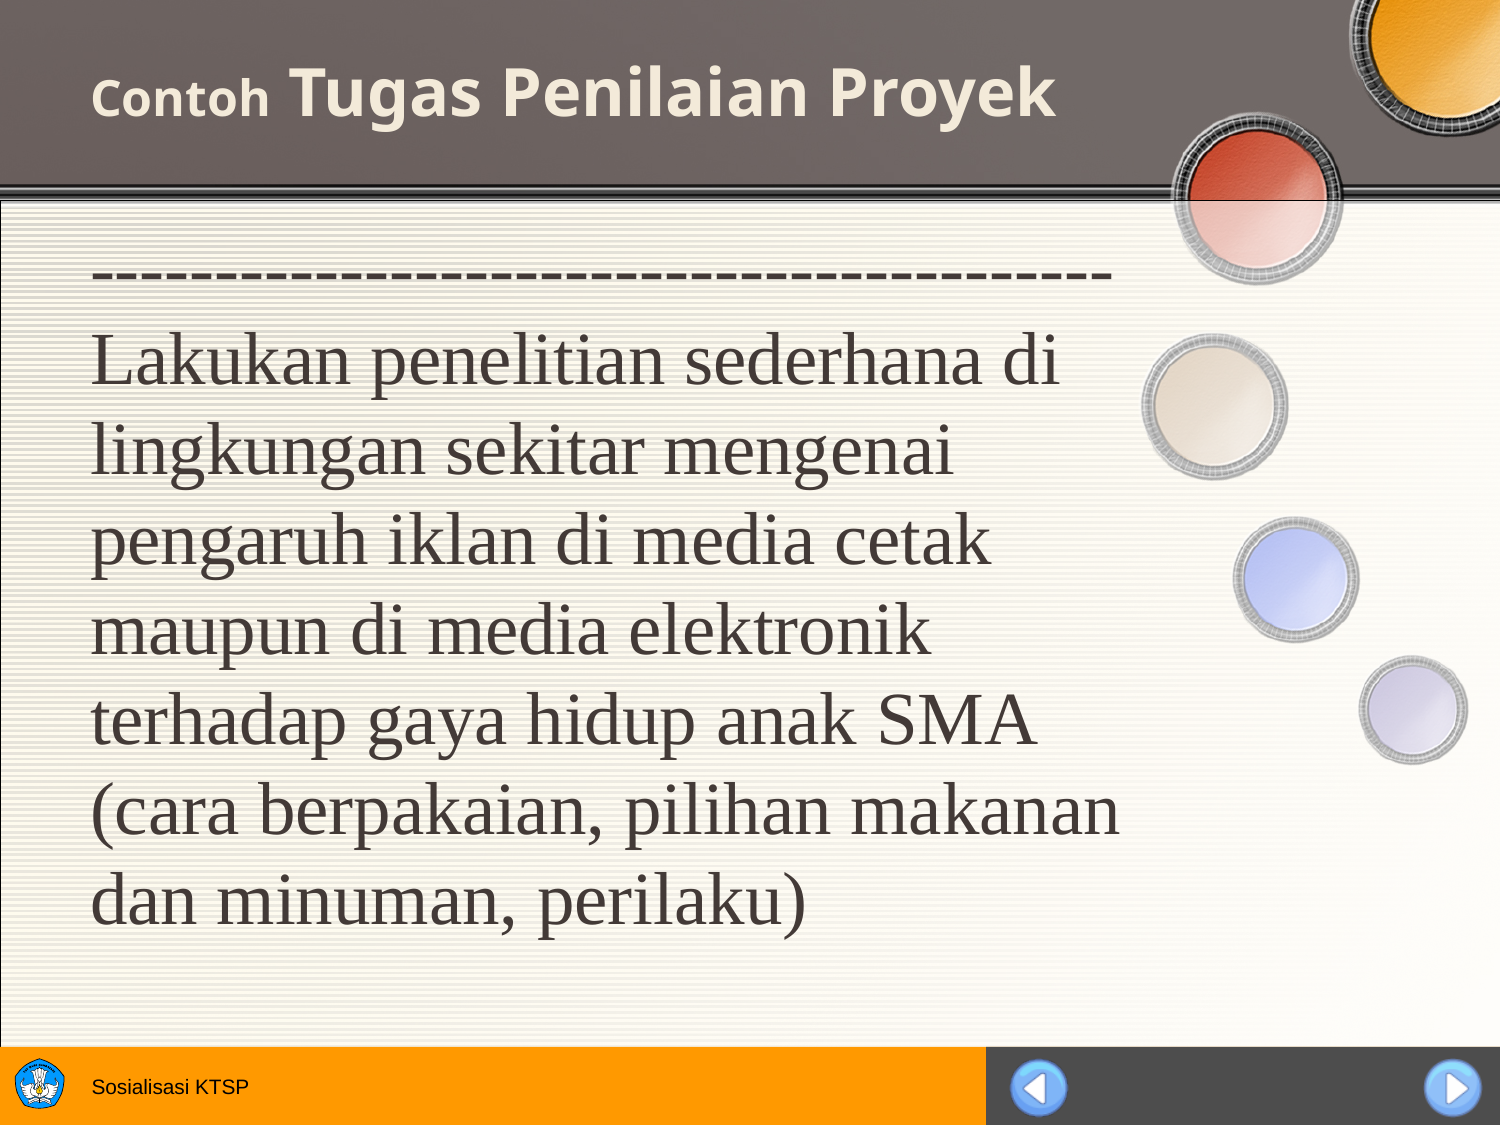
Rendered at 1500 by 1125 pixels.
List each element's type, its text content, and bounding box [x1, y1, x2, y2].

title Contoh Tugas Penilaian Proyek [74, 24, 1201, 156]
picture [0, 0, 1500, 200]
title CONTOH PENGHITUNGAN NILAI KD [1, 201, 1500, 1046]
picture [1423, 1058, 1483, 1118]
picture [1009, 1058, 1069, 1118]
list -----------------------------------------Lakukan penelitian sederhana di lingkungan sekitar mengenai pengaruh iklan di media cetak maupun di media elektronik terhadap gaya hidup anak SMA (cara berpakaian, pilihan makanan dan minuman, perilaku) [74, 212, 1138, 1006]
